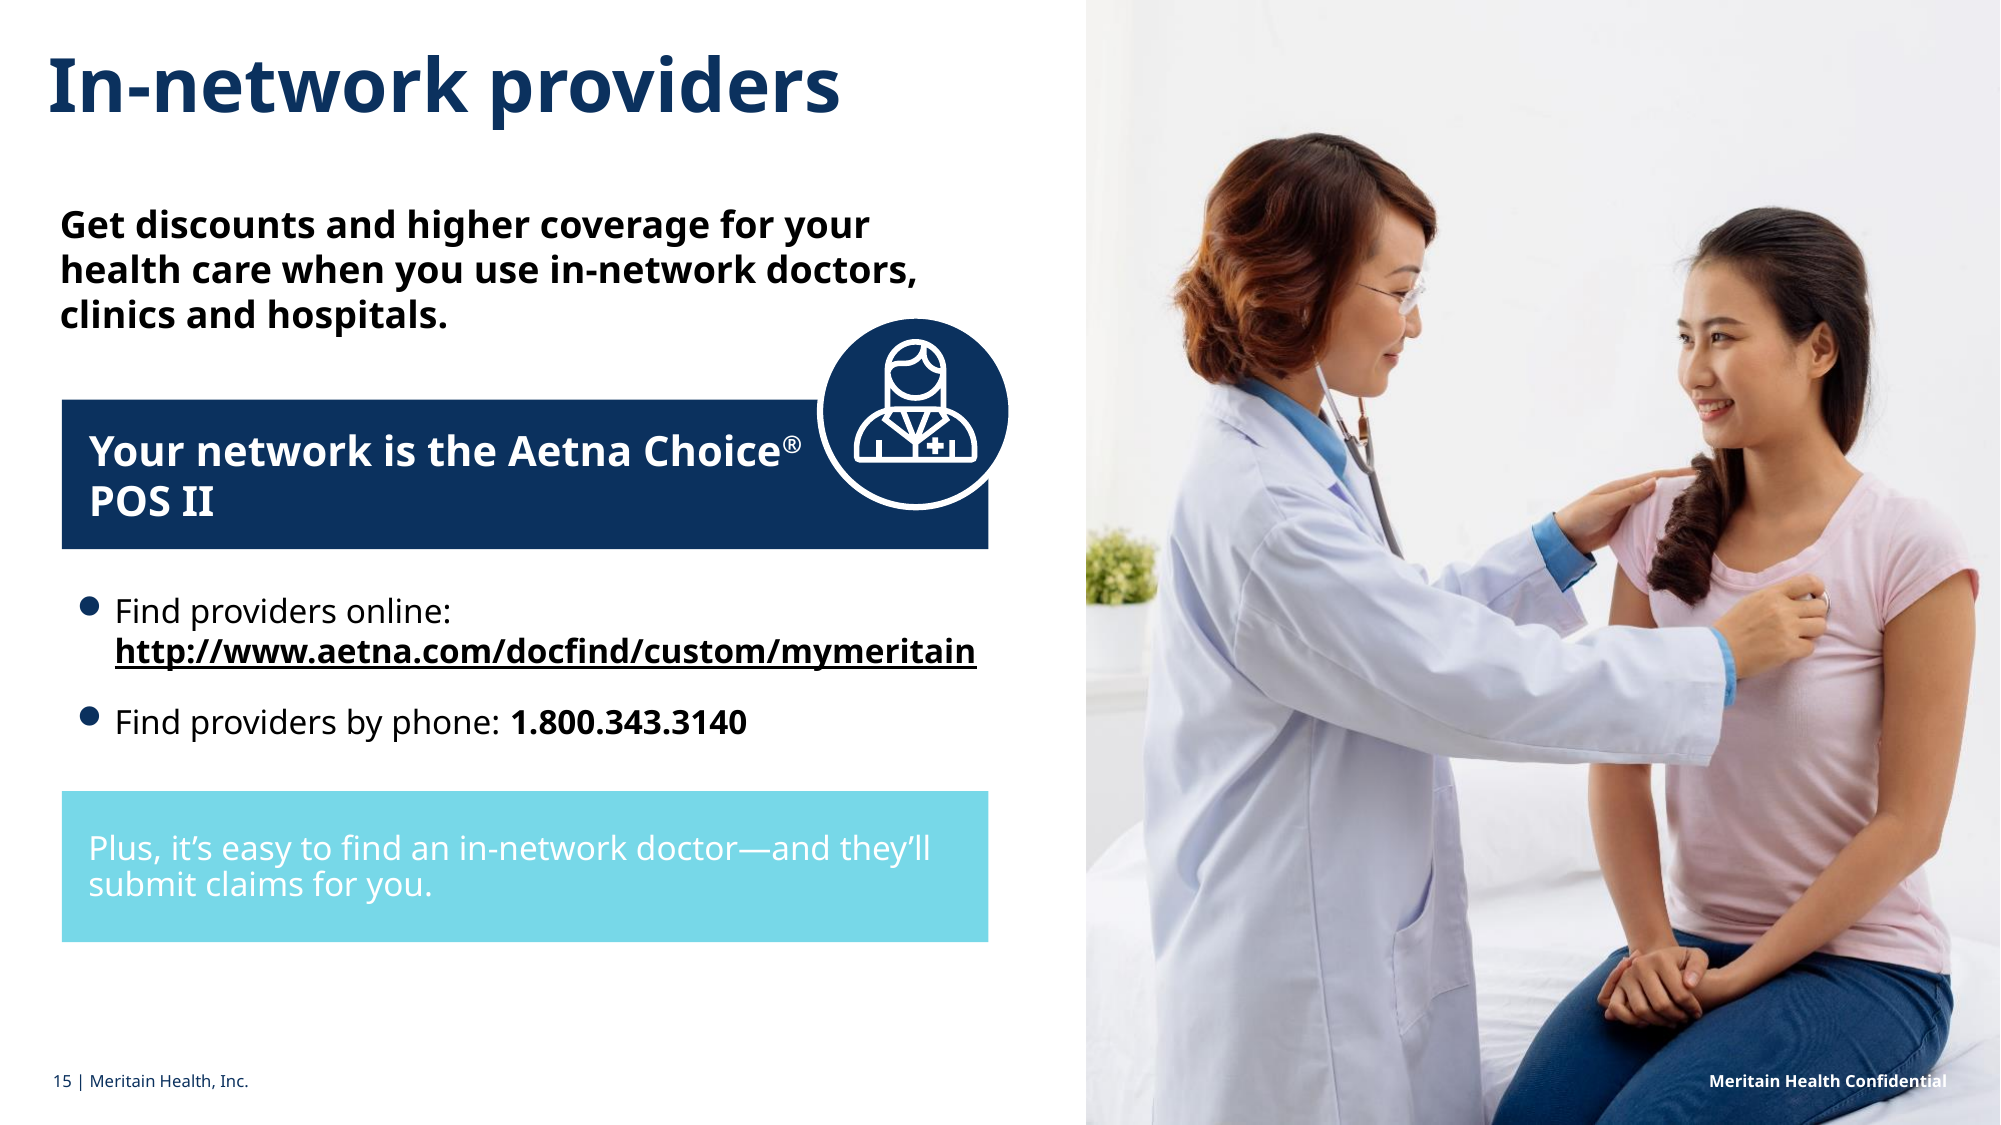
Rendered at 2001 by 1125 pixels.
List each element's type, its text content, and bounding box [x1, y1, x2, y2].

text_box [1086, 0, 2000, 1125]
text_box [61, 791, 989, 943]
text_box Get discounts and higher coverage for your health care when you use in-network doctors, clinics and hospitals. [45, 193, 959, 363]
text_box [61, 315, 1012, 751]
text_box In-network providers [33, 40, 1086, 166]
